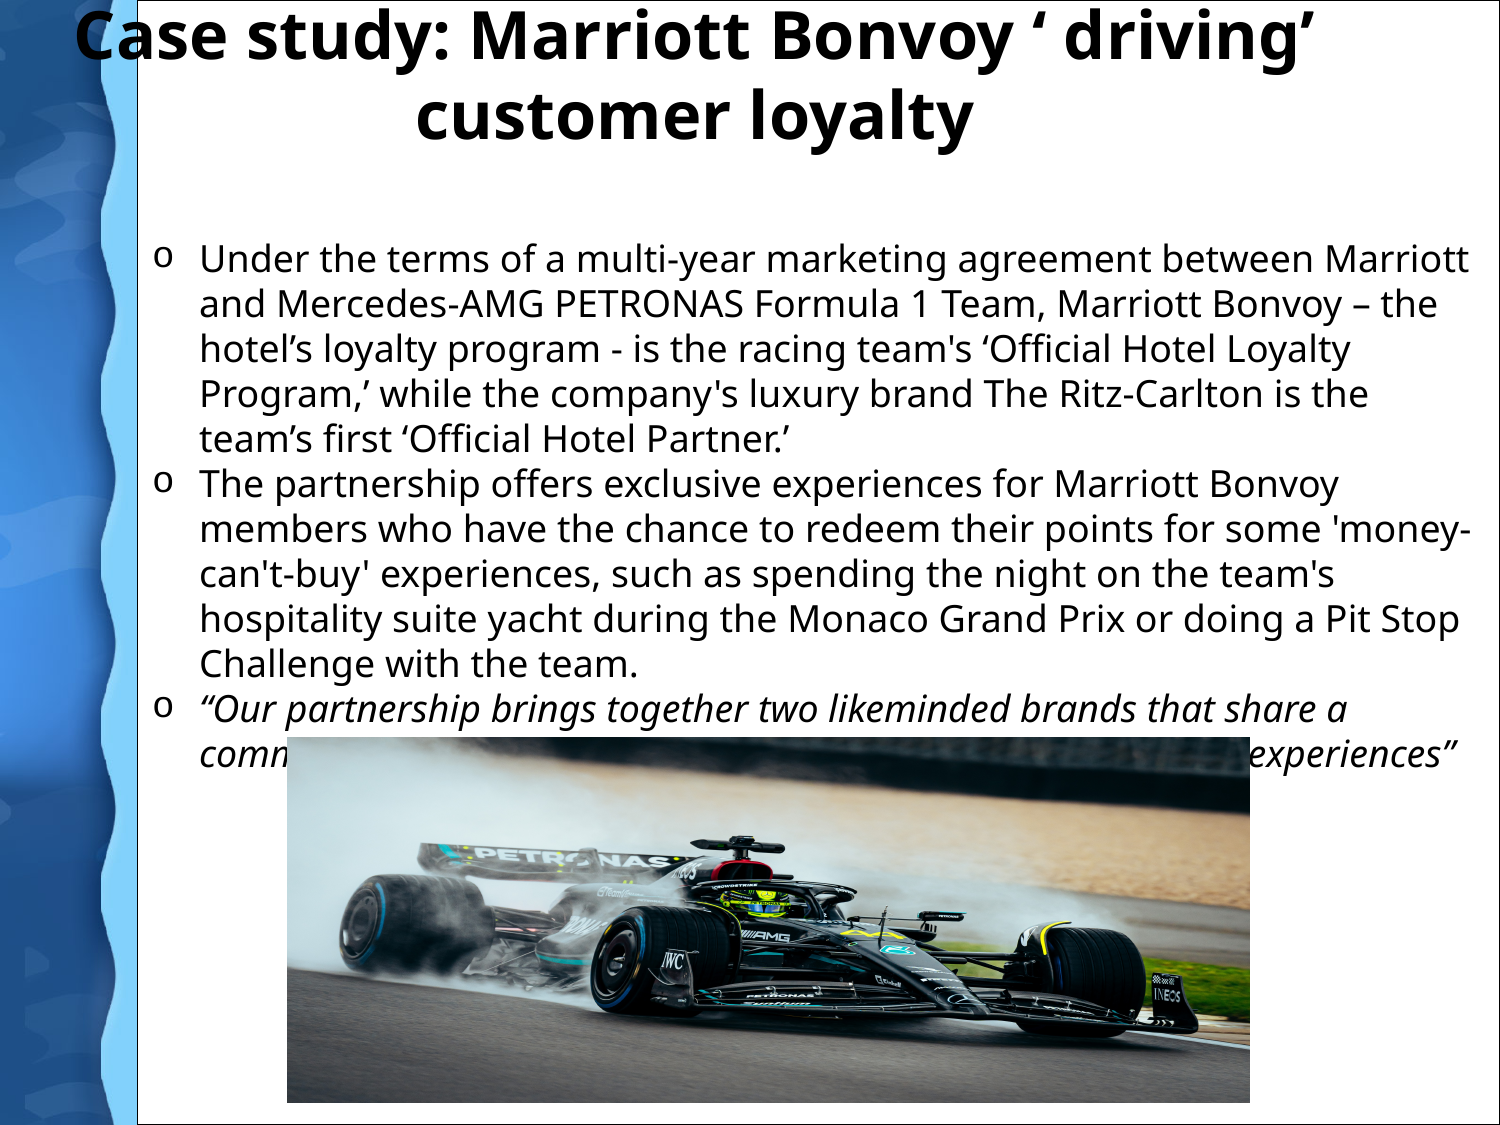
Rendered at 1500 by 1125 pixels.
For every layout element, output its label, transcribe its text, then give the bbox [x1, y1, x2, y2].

picture [287, 737, 1251, 1103]
text_box Under the terms of a multi-year marketing agreement between Marriott and Mercedes-AMG PETRONAS Formula 1 Team, Marriott Bonvoy – the hotel’s loyalty program - is the racing team's ‘Official Hotel Loyalty Program,’ while the company's luxury brand The Ritz-Carlton is the team’s first ‘Official Hotel Partner.’ The partnership offers exclusive experiences for Marriott Bonvoy members who have the chance to redeem their points for some 'money-can't-buy' experiences, such as spending the night on the team's hospitality suite yacht during the Monaco Grand Prix or doing a Pit Stop Challenge with the team. “Our partnership brings together two likeminded brands that share a commitment to excellence and a desire to create unforgettable experiences” [137, 227, 1500, 918]
title Case study: Marriott Bonvoy ‘ driving’ customer loyalty [13, 37, 1377, 228]
picture [0, 0, 137, 1125]
